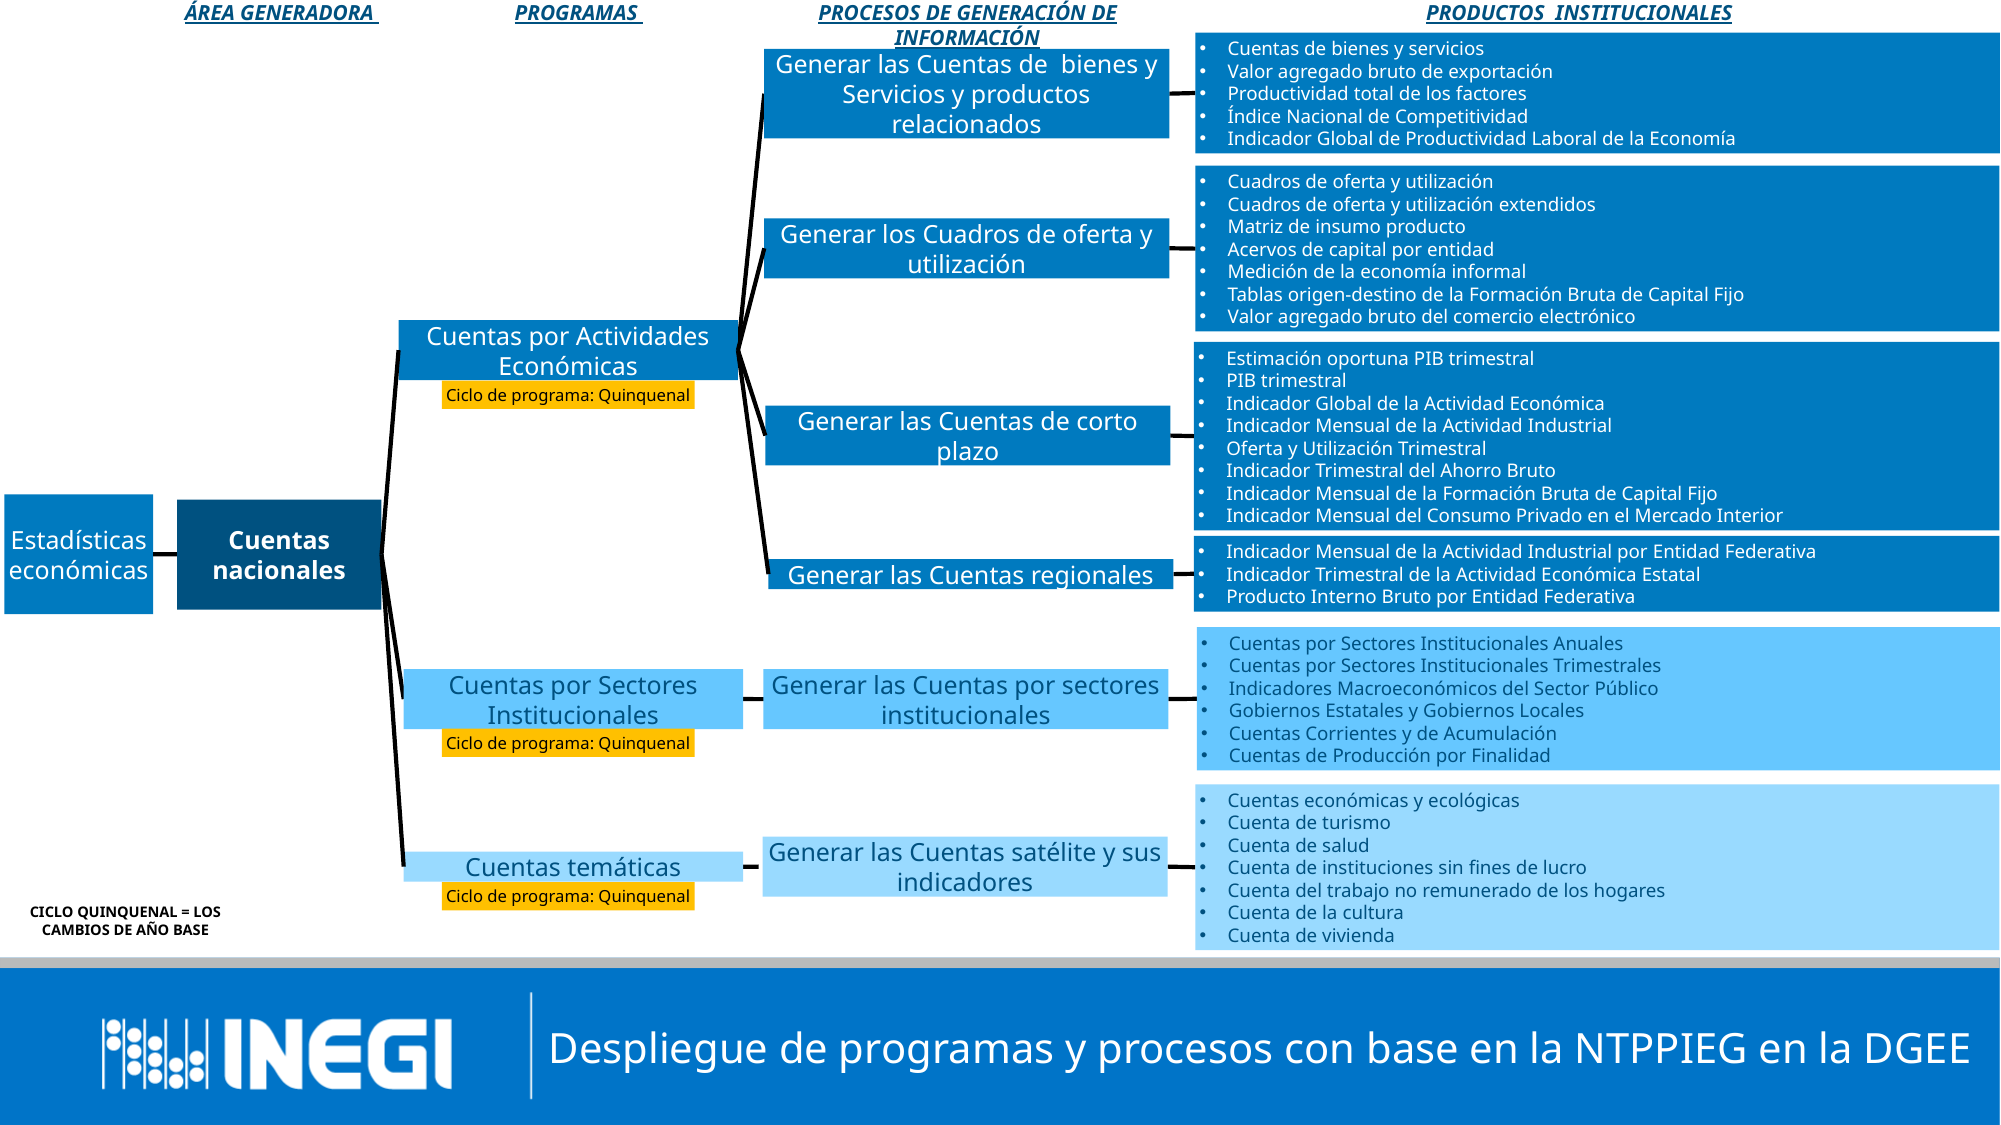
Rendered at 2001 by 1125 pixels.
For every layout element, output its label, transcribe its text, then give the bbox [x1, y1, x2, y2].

text_box CICLO QUINQUENAL = LOS CAMBIOS DE AÑO BASE [9, 898, 242, 943]
text_box Estadísticas económicas [4, 494, 154, 615]
text_box Cuentas por Sectores Institucionales Anuales Cuentas por Sectores Institucionales Trimestrales Indicadores Macroeconómicos del Sector Público Gobiernos Estatales y Gobiernos Locales Cuentas Corrientes y de Acumulación Cuentas de Producción por Finalidad [1196, 627, 2000, 771]
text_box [381, 554, 404, 867]
text_box ÁREA GENERADORA [145, 0, 419, 25]
text_box PROGRAMAS [442, 0, 716, 25]
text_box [737, 93, 765, 248]
text_box Cuentas por Actividades Económicas [398, 320, 737, 381]
text_box Generar las Cuentas de bienes y Servicios y productos relacionados [764, 48, 1170, 139]
text_box Cuentas temáticas [403, 851, 744, 882]
picture [0, 957, 2001, 1125]
text_box Cuentas nacionales [177, 499, 381, 610]
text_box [737, 248, 765, 351]
text_box PRODUCTOS INSTITUCIONALES [1400, 0, 1758, 25]
text_box Ciclo de programa: Quinquenal [441, 380, 695, 409]
text_box Cuentas por Sectores Institucionales [404, 669, 744, 730]
text_box Indicador Mensual de la Actividad Industrial por Entidad Federativa Indicador Trimestral de la Actividad Económica Estatal Producto Interno Bruto por Entidad Federativa [1193, 535, 2000, 612]
text_box Ciclo de programa: Quinquenal [441, 728, 695, 757]
text_box Generar las Cuentas por sectores institucionales [763, 669, 1169, 730]
text_box Despliegue de programas y procesos con base en la NTPPIEG en la DGEE [533, 1014, 2000, 1105]
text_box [381, 349, 399, 555]
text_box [737, 349, 769, 575]
text_box Ciclo de programa: Quinquenal [441, 882, 695, 911]
text_box Cuentas de bienes y servicios Valor agregado bruto de exportación Productividad total de los factores Índice Nacional de Competitividad Indicador Global de Productividad Laboral de la Economía [1195, 32, 2000, 154]
text_box Estimación oportuna PIB trimestral PIB trimestral Indicador Global de la Actividad Económica Indicador Mensual de la Actividad Industrial Oferta y Utilización Trimestral Indicador Trimestral del Ahorro Bruto Indicador Mensual de la Formación Bruta de Capital Fijo Indicador Mensual del Consumo Privado en el Mercado Interior [1193, 341, 2000, 531]
text_box Generar las Cuentas regionales [768, 559, 1174, 590]
text_box Generar las Cuentas satélite y sus indicadores [762, 836, 1168, 897]
text_box Generar los Cuadros de oferta y utilización [765, 218, 1170, 279]
text_box Cuentas económicas y ecológicas Cuenta de turismo Cuenta de salud Cuenta de instituciones sin fines de lucro Cuenta del trabajo no remunerado de los hogares Cuenta de la cultura Cuenta de vivienda [1195, 784, 2000, 951]
text_box Generar las Cuentas de corto plazo [769, 405, 1171, 466]
text_box PROCESOS DE GENERACIÓN DE INFORMACIÓN [764, 0, 1171, 50]
text_box Cuadros de oferta y utilización Cuadros de oferta y utilización extendidos Matriz de insumo producto Acervos de capital por entidad Medición de la economía informal Tablas origen-destino de la Formación Bruta de Capital Fijo Valor agregado bruto del comercio electrónico [1195, 165, 2000, 332]
